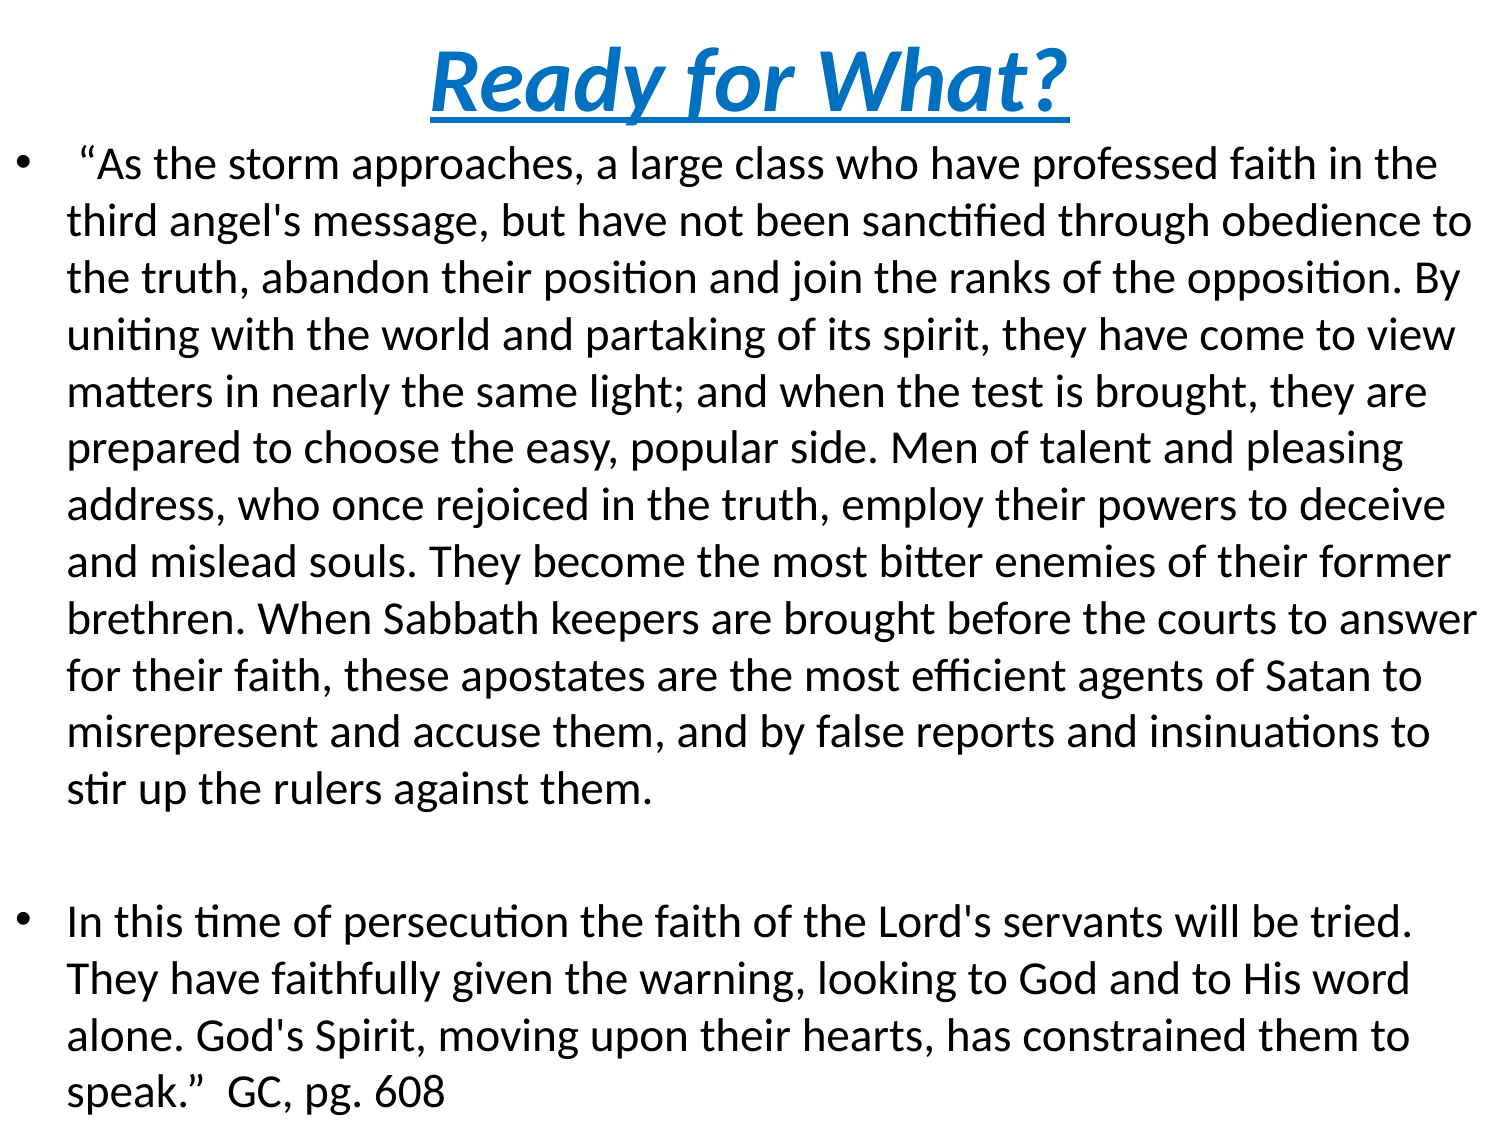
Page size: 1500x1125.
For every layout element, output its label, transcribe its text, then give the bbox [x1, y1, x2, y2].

list “As the storm approaches, a large class who have professed faith in the third angel's message, but have not been sanctified through obedience to the truth, abandon their position and join the ranks of the opposition. By uniting with the world and partaking of its spirit, they have come to view matters in nearly the same light; and when the test is brought, they are prepared to choose the easy, popular side. Men of talent and pleasing address, who once rejoiced in the truth, employ their powers to deceive and mislead souls. They become the most bitter enemies of their former brethren. When Sabbath keepers are brought before the courts to answer for their faith, these apostates are the most efficient agents of Satan to misrepresent and accuse them, and by false reports and insinuations to stir up the rulers against them. In this time of persecution the faith of the Lord's servants will be tried. They have faithfully given the warning, looking to God and to His word alone. God's Spirit, moving upon their hearts, has constrained them to speak.” GC, pg. 608 [0, 125, 1500, 1125]
title Ready for What? [75, 0, 1425, 125]
